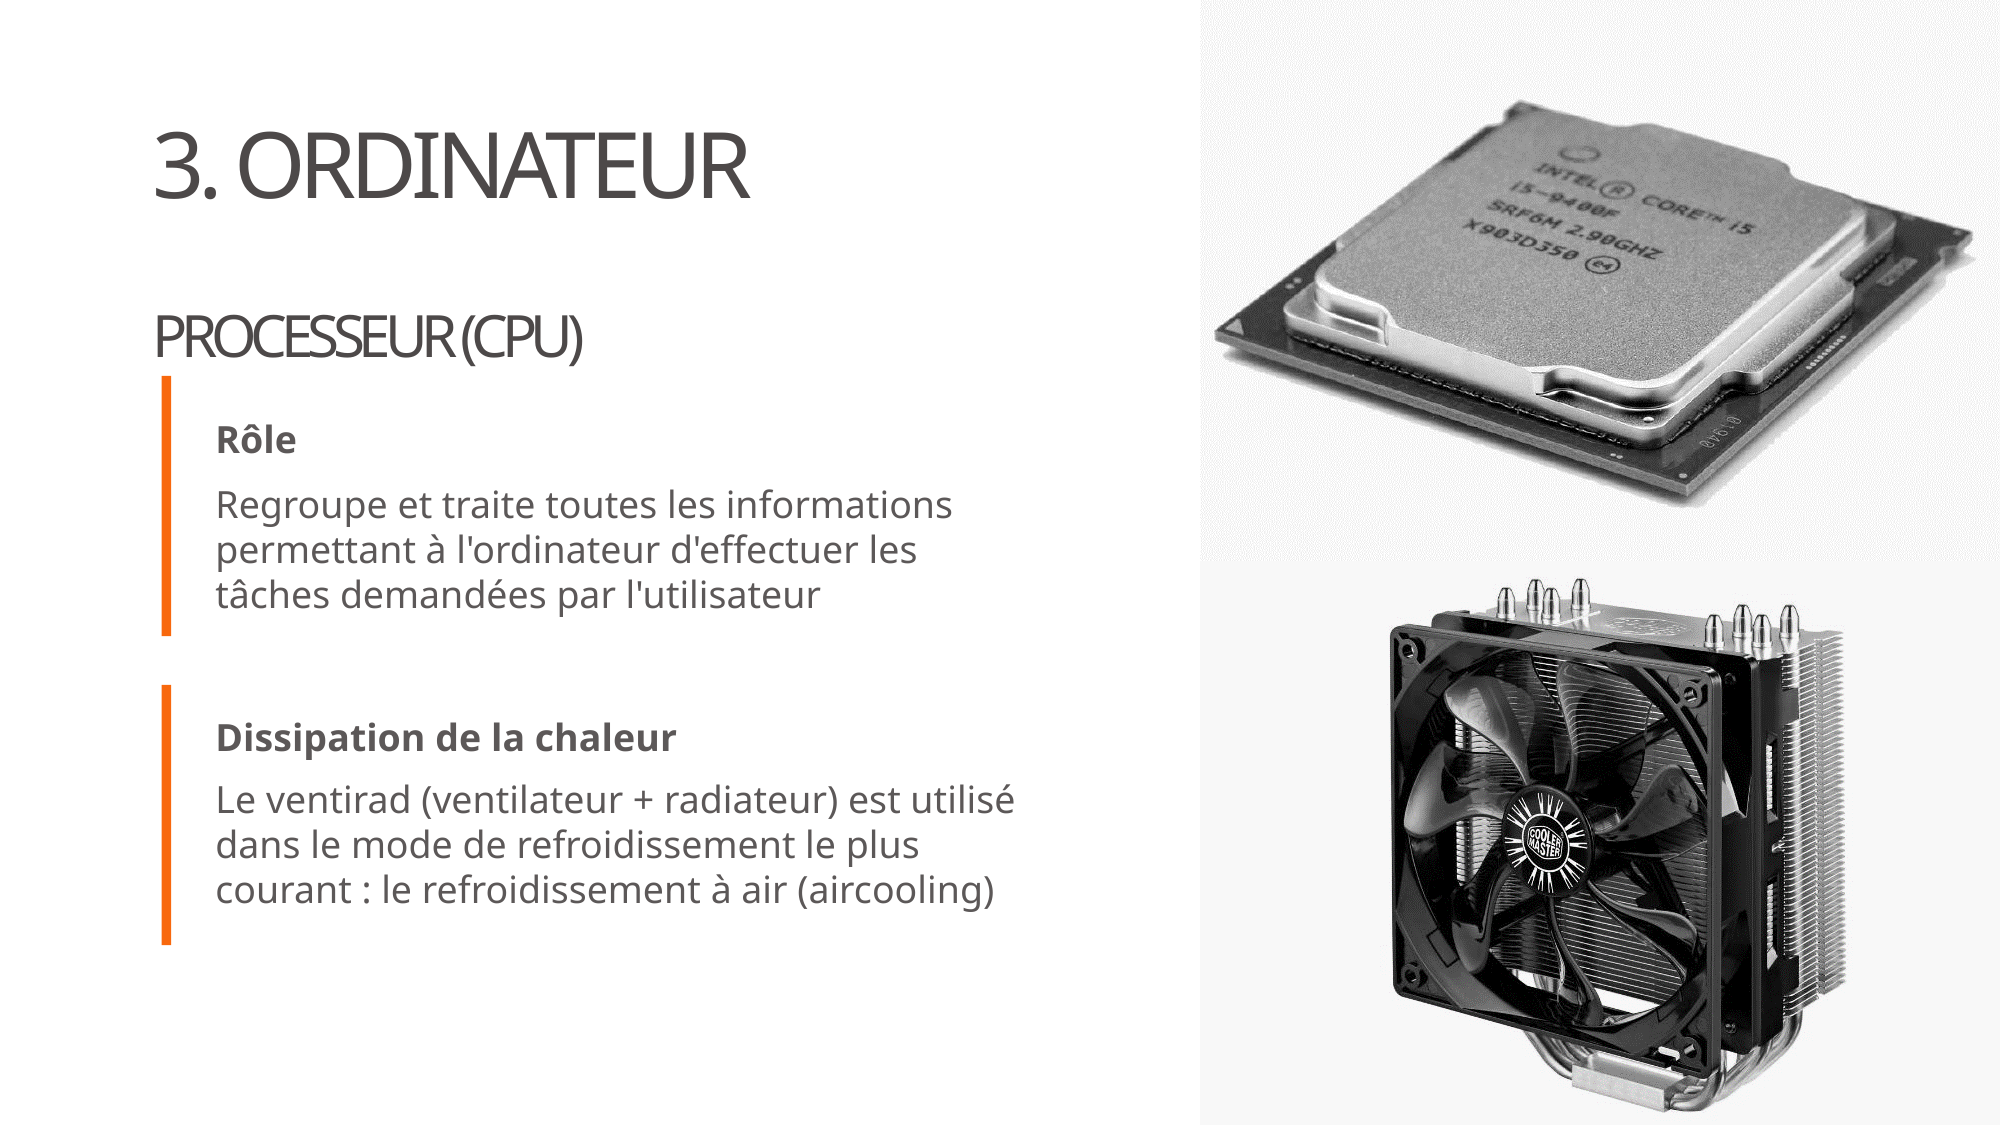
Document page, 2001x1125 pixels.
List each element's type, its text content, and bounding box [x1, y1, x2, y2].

text_box Dissipation de la chaleur [200, 707, 1070, 767]
picture [1199, 0, 2000, 1125]
text_box Processeur (CPU) [137, 298, 915, 380]
text_box [160, 684, 172, 946]
text_box Le ventirad (ventilateur + radiateur) est utilisé dans le mode de refroidissement le plus courant : le refroidissement à air (aircooling) [200, 768, 1070, 919]
text_box [160, 375, 172, 637]
title 3. Ordinateur [137, 59, 1199, 278]
text_box Regroupe et traite toutes les informations permettant à l'ordinateur d'effectuer les tâches demandées par l'utilisateur [200, 474, 1049, 624]
text_box Rôle [200, 408, 1070, 469]
